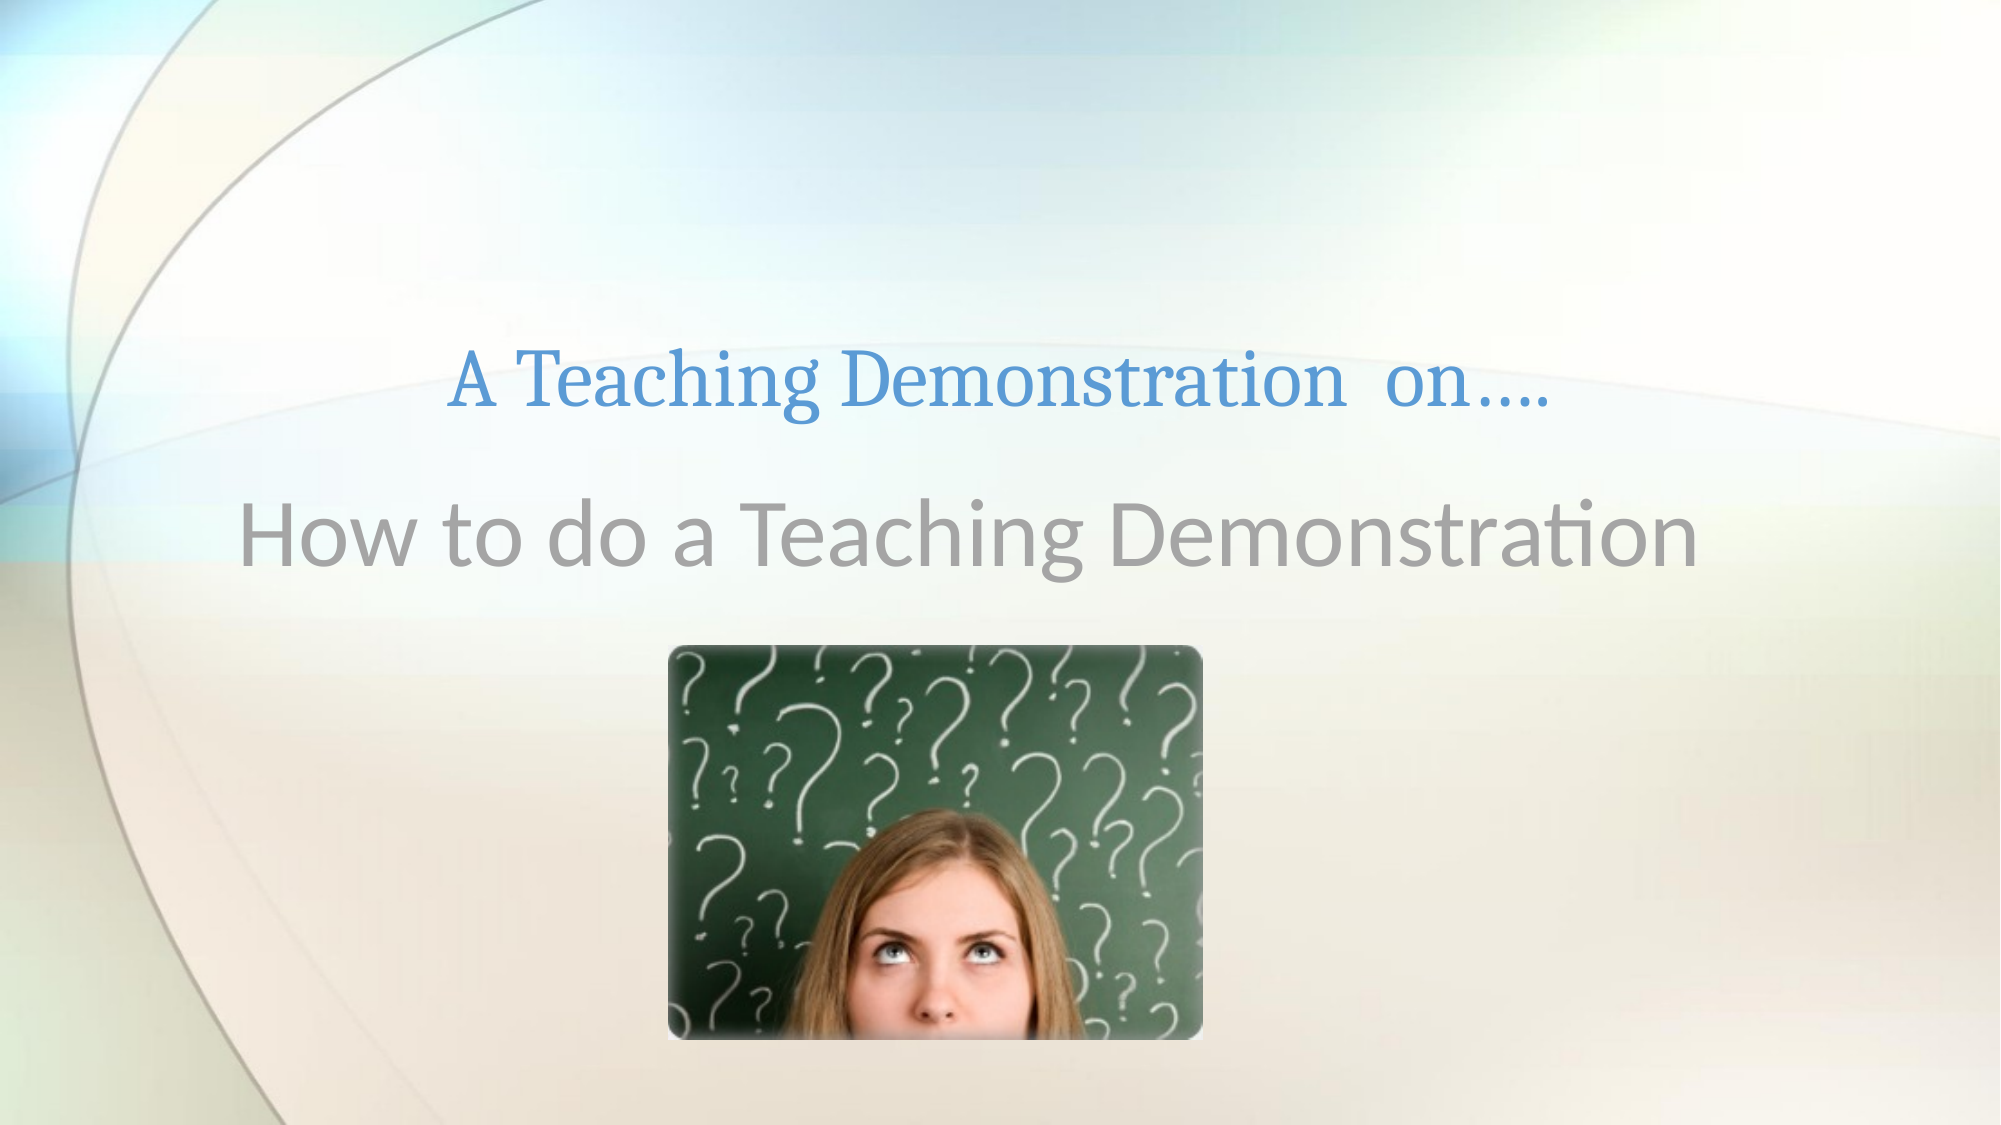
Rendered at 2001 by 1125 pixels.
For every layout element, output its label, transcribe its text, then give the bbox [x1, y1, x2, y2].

subtitle How to do a Teaching Demonstration [219, 475, 1720, 747]
picture [0, 0, 2001, 1125]
title A Teaching Demonstration on…. [249, 39, 1750, 431]
